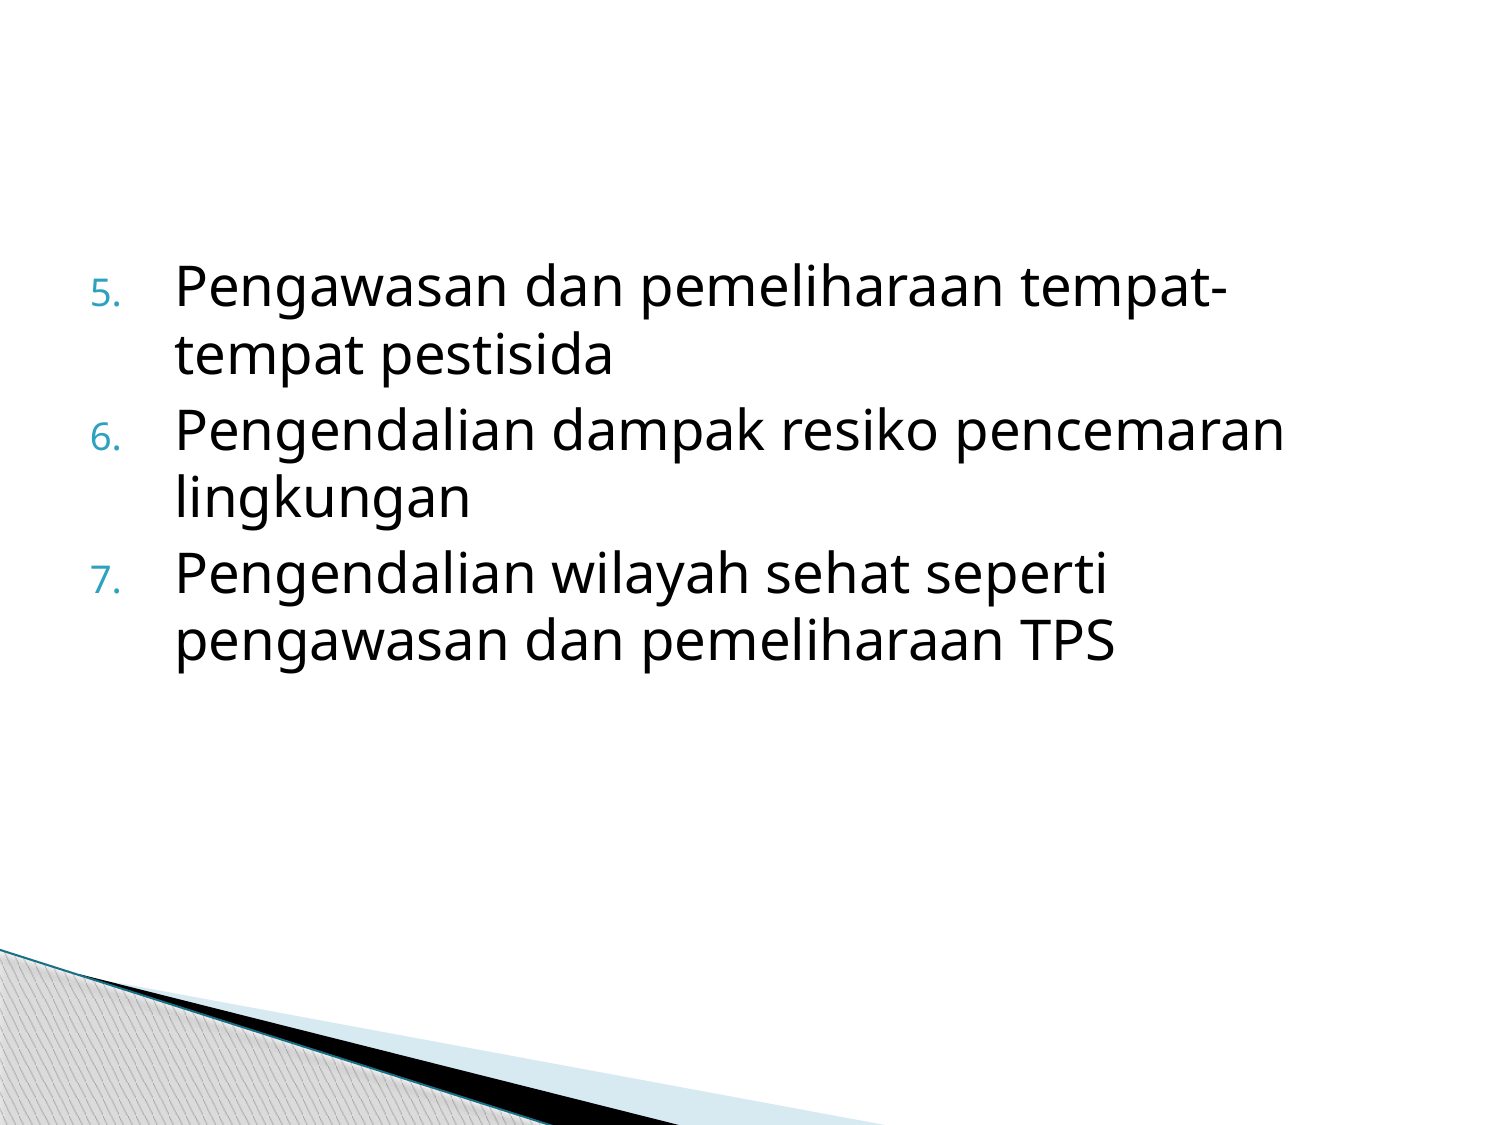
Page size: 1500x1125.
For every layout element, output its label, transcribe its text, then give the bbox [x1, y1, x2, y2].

list Pengawasan dan pemeliharaan tempat-tempat pestisida Pengendalian dampak resiko pencemaran lingkungan Pengendalian wilayah sehat seperti pengawasan dan pemeliharaan TPS [75, 243, 1425, 986]
